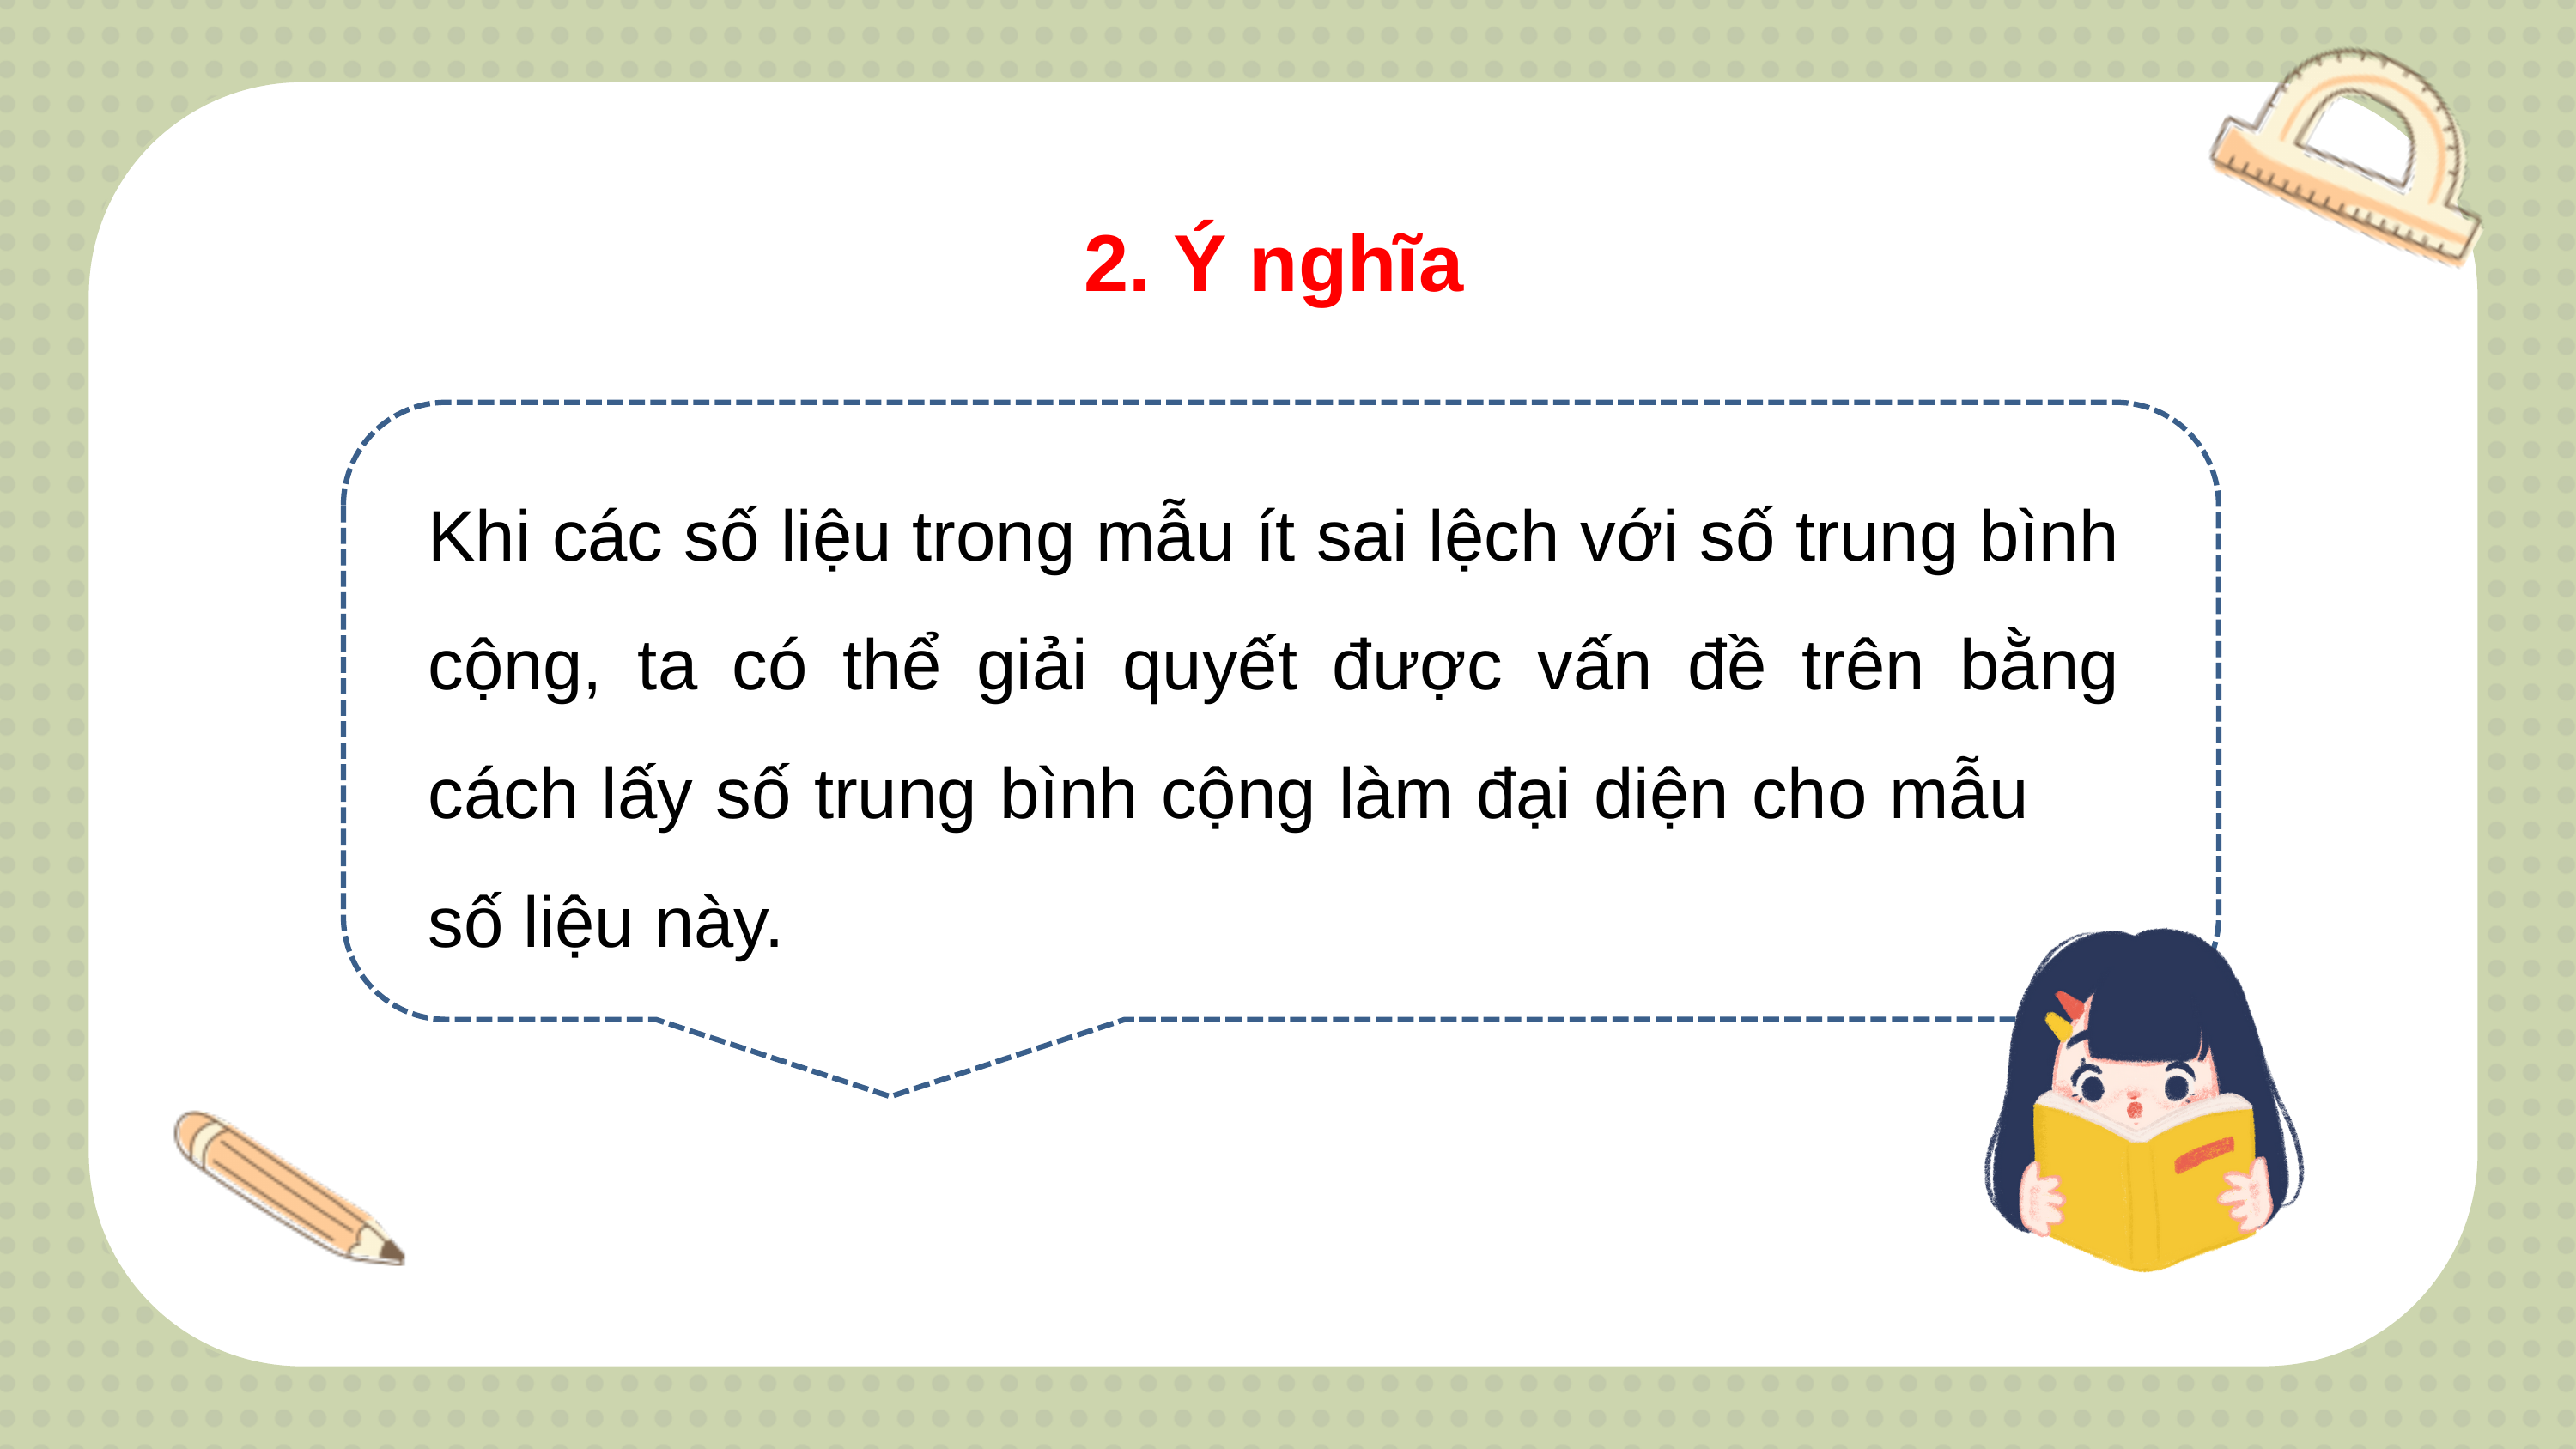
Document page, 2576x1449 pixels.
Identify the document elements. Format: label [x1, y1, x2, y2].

text_box [343, 402, 2220, 1020]
picture [0, 0, 2576, 1449]
